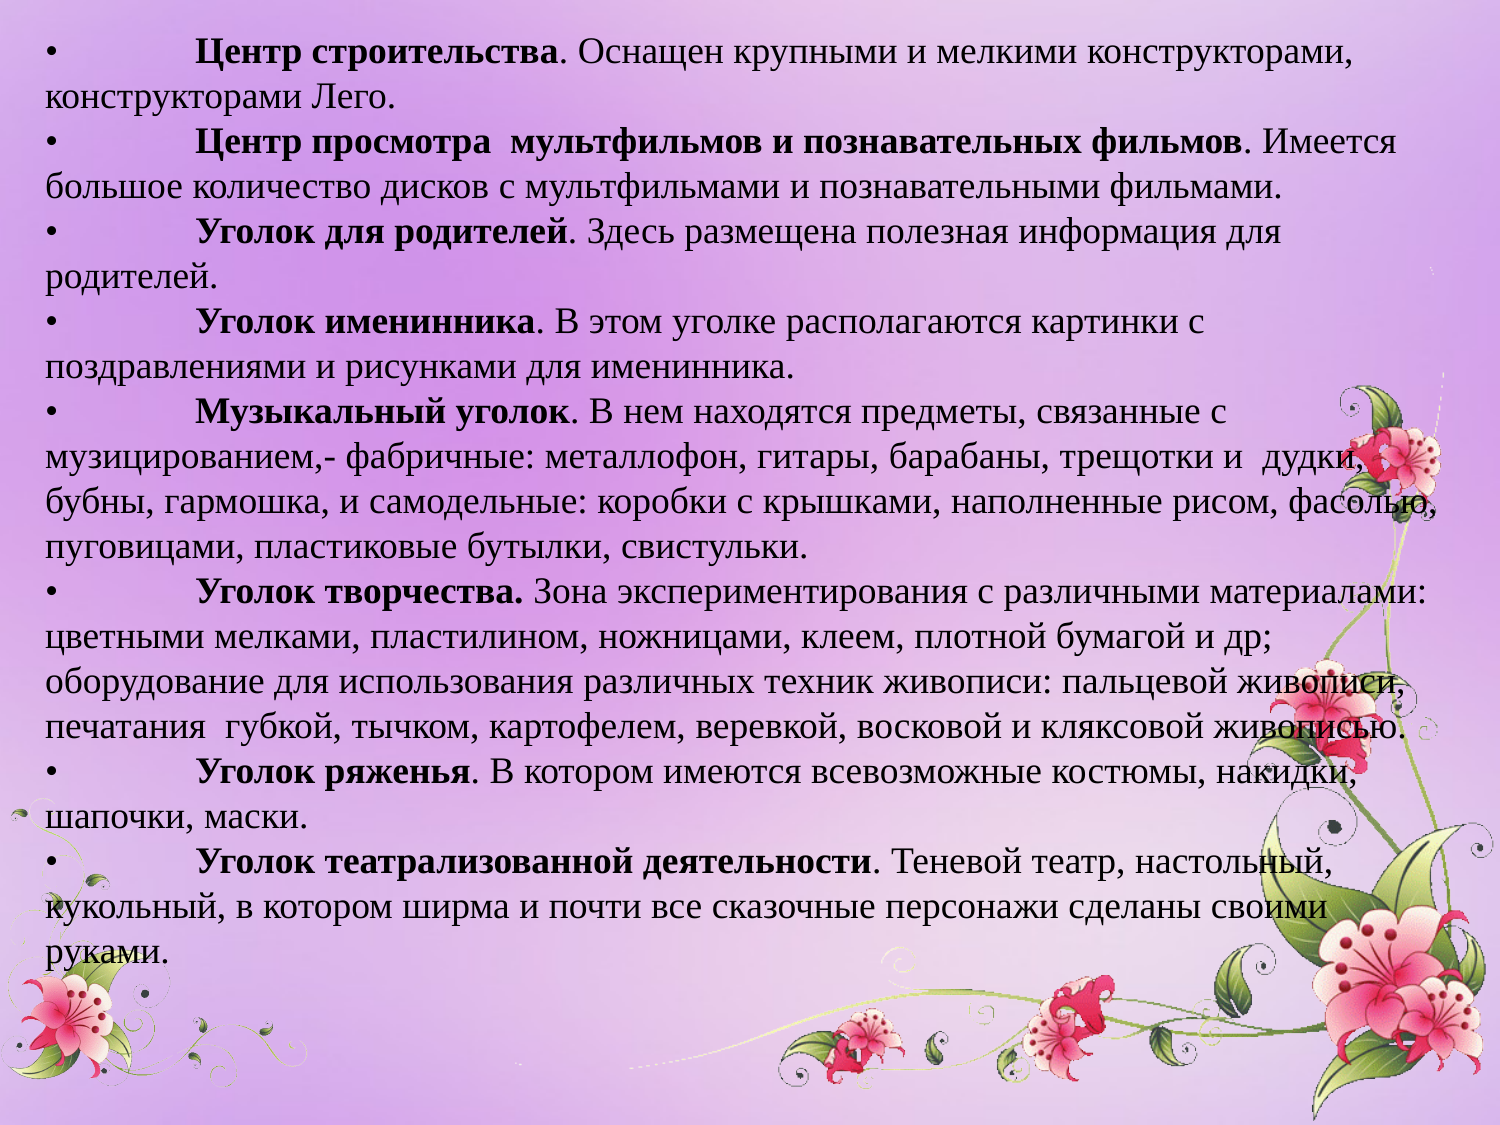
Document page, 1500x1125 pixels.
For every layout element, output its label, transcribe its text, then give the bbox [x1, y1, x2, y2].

picture [0, 0, 1500, 1125]
text_box • Центр строительства. Оснащен крупными и мелкими конструкторами, конструкторами Лего. • Центр просмотра мультфильмов и познавательных фильмов. Имеется большое количество дисков с мультфильмами и познавательными фильмами. • Уголок для родителей. Здесь размещена полезная информация для родителей. • Уголок именинника. В этом уголке располагаются картинки с поздравлениями и рисунками для именинника. • Музыкальный уголок. В нем находятся предметы, связанные с музицированием,- фабричные: металлофон, гитары, барабаны, трещотки и дудки, бубны, гармошка, и самодельные: коробки с крышками, наполненные рисом, фасолью, пуговицами, пластиковые бутылки, свистульки. • Уголок творчества. Зона экспериментирования с различными материалами: цветными мелками, пластилином, ножницами, клеем, плотной бумагой и др; оборудование для использования различных техник живописи: пальцевой живописи, печатания губкой, тычком, картофелем, веревкой, восковой и кляксовой живописью. • Уголок ряженья. В котором имеются всевозможные костюмы, накидки, шапочки, маски. • Уголок театрализованной деятельности. Теневой театр, настольный, кукольный, в котором ширма и почти все сказочные персонажи сделаны своими руками. [30, 19, 1472, 979]
